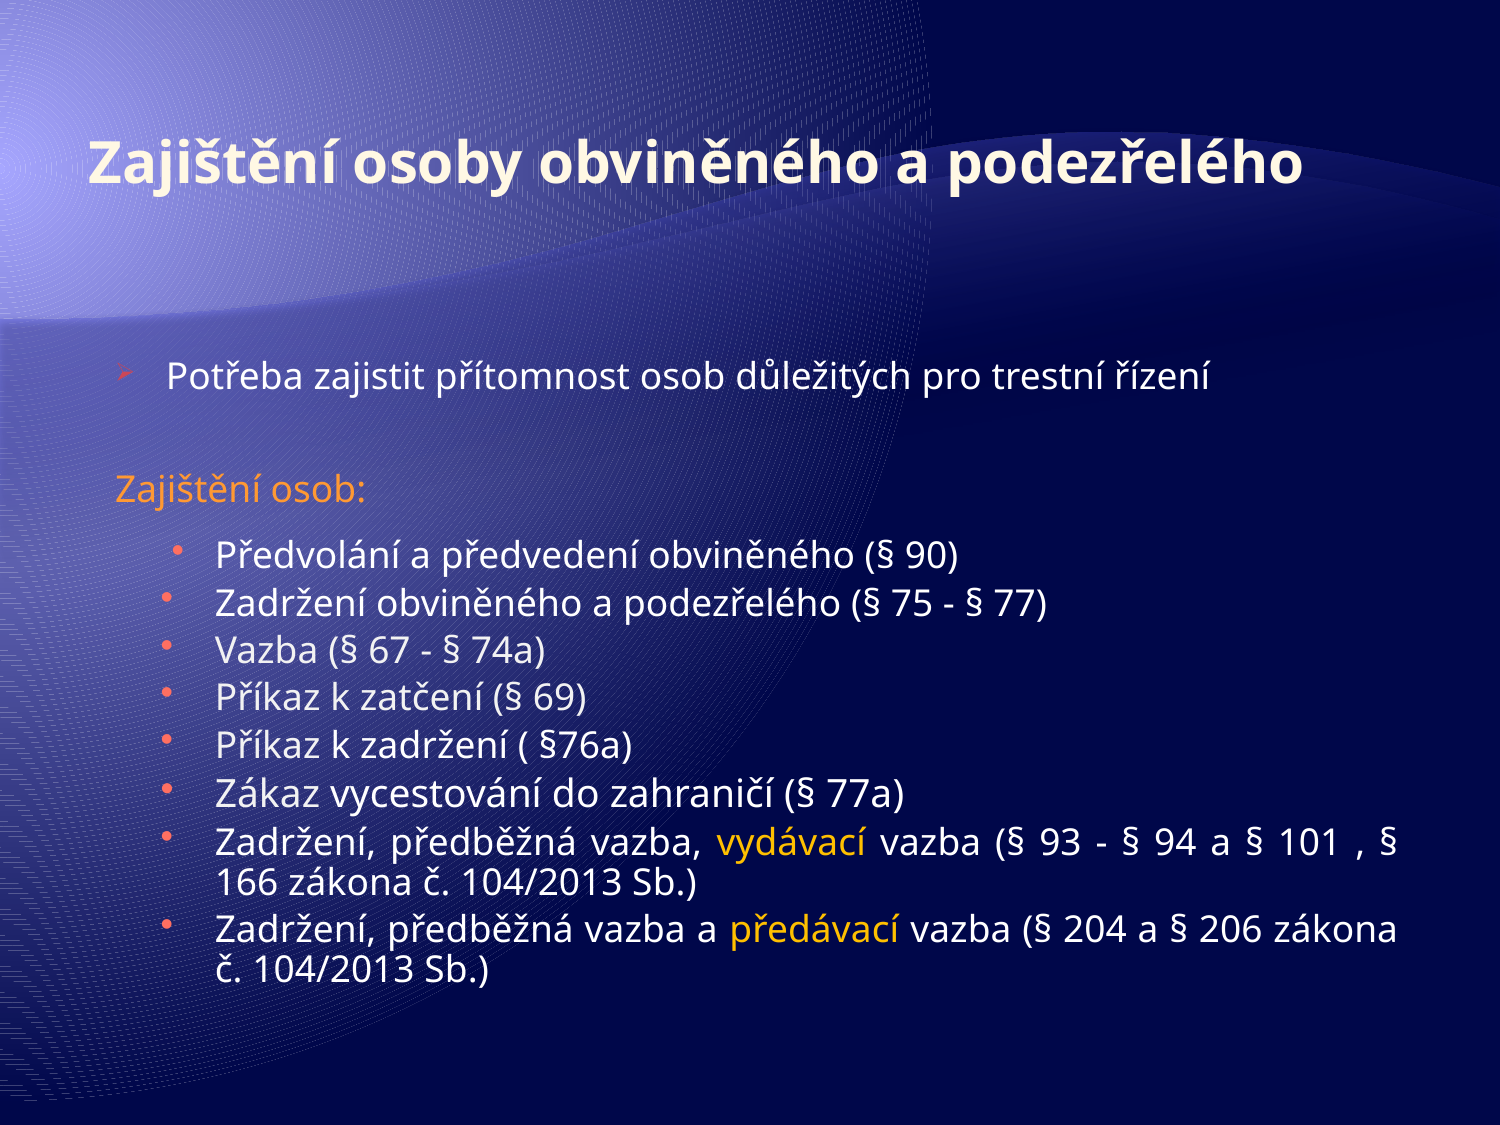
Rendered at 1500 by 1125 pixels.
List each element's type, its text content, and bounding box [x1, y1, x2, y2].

list Potřeba zajistit přítomnost osob důležitých pro trestní řízení Zajištění osob: Předvolání a předvedení obviněného (§ 90) Zadržení obviněného a podezřelého (§ 75 - § 77) Vazba (§ 67 - § 74a) Příkaz k zatčení (§ 69) Příkaz k zadržení ( §76a) Zákaz vycestování do zahraničí (§ 77a) Zadržení, předběžná vazba, vydávací vazba (§ 93 - § 94 a § 101 , § 166 zákona č. 104/2013 Sb.) Zadržení, předběžná vazba a předávací vazba (§ 204 a § 206 zákona č. 104/2013 Sb.) [100, 349, 1414, 1000]
title Zajištění osoby obviněného a podezřelého [88, 90, 1400, 197]
